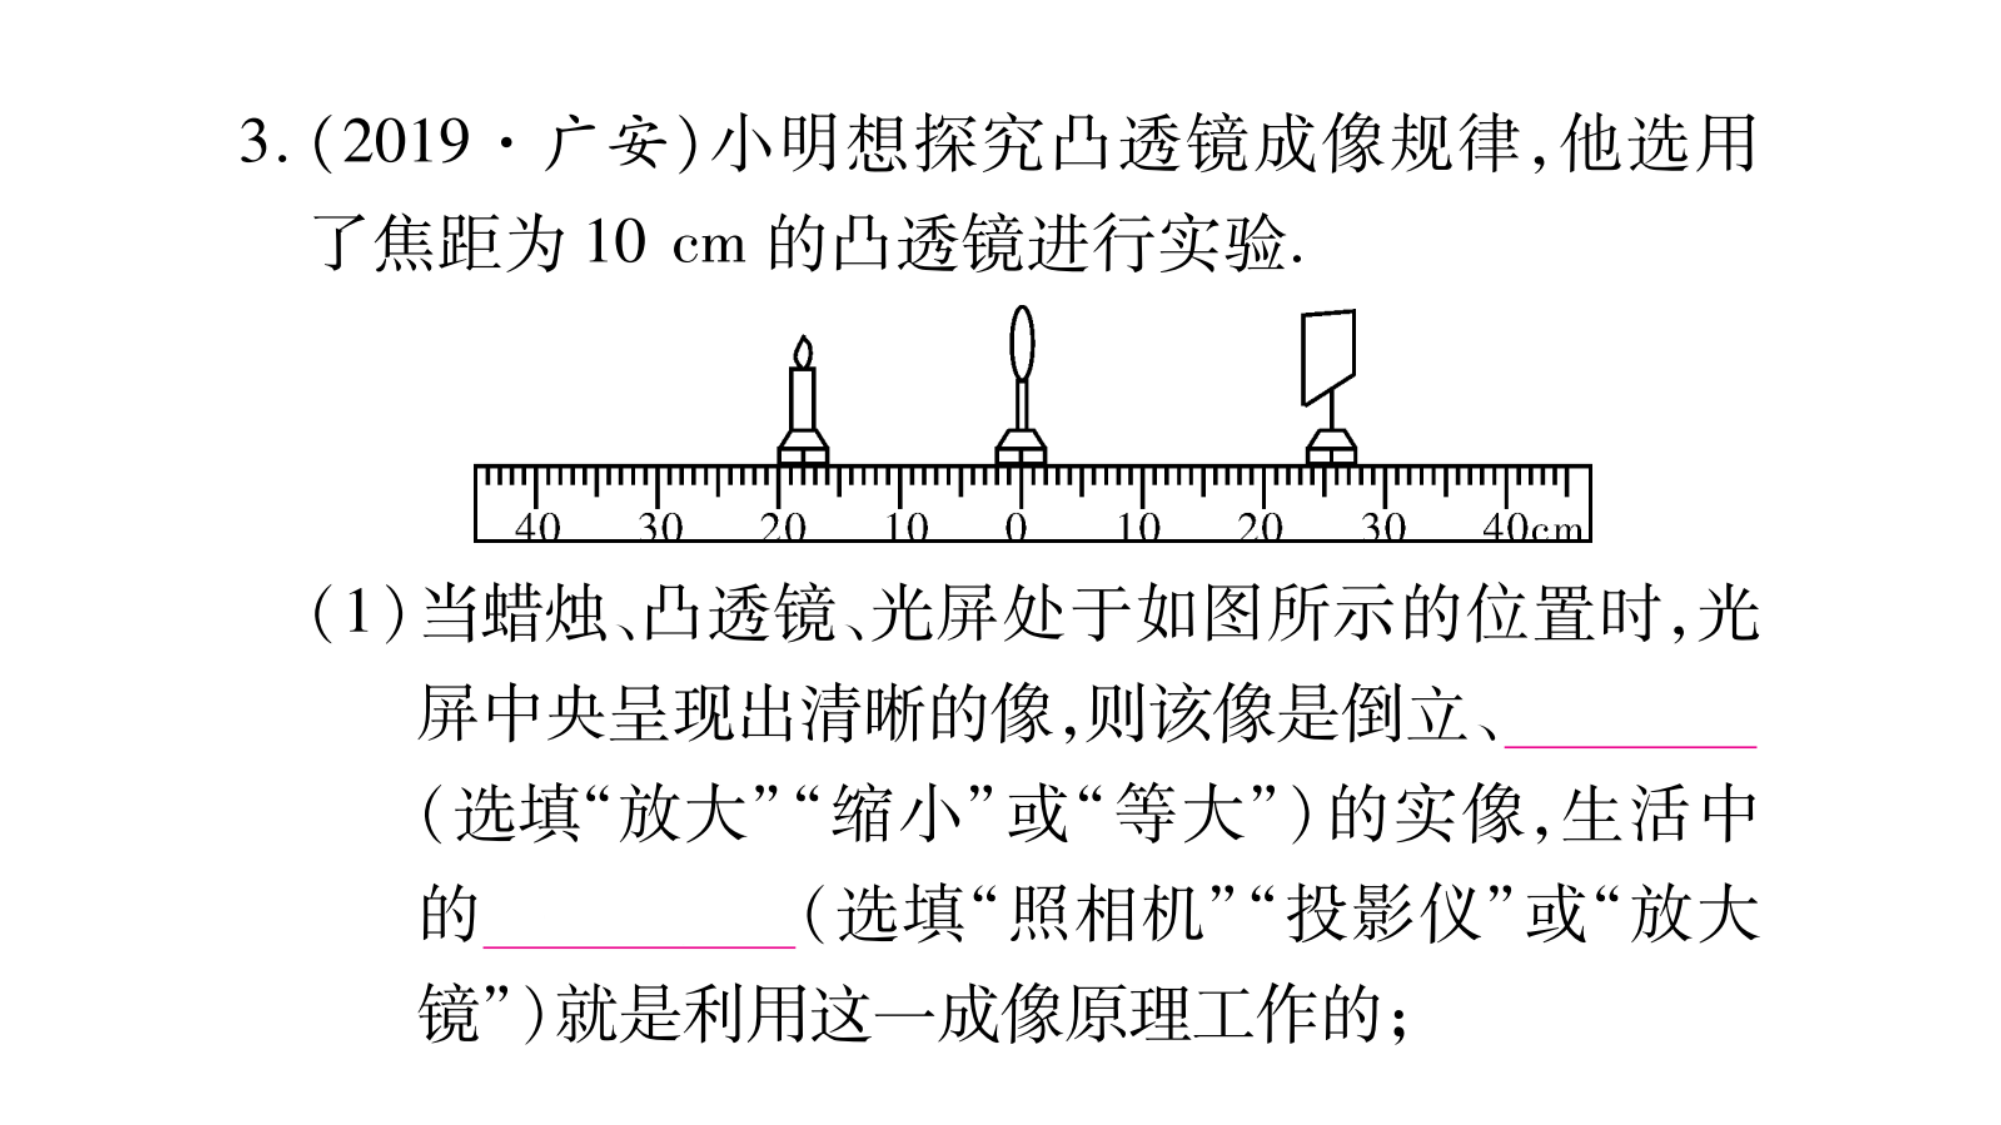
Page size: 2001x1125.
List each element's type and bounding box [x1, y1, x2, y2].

picture [226, 105, 1774, 1059]
